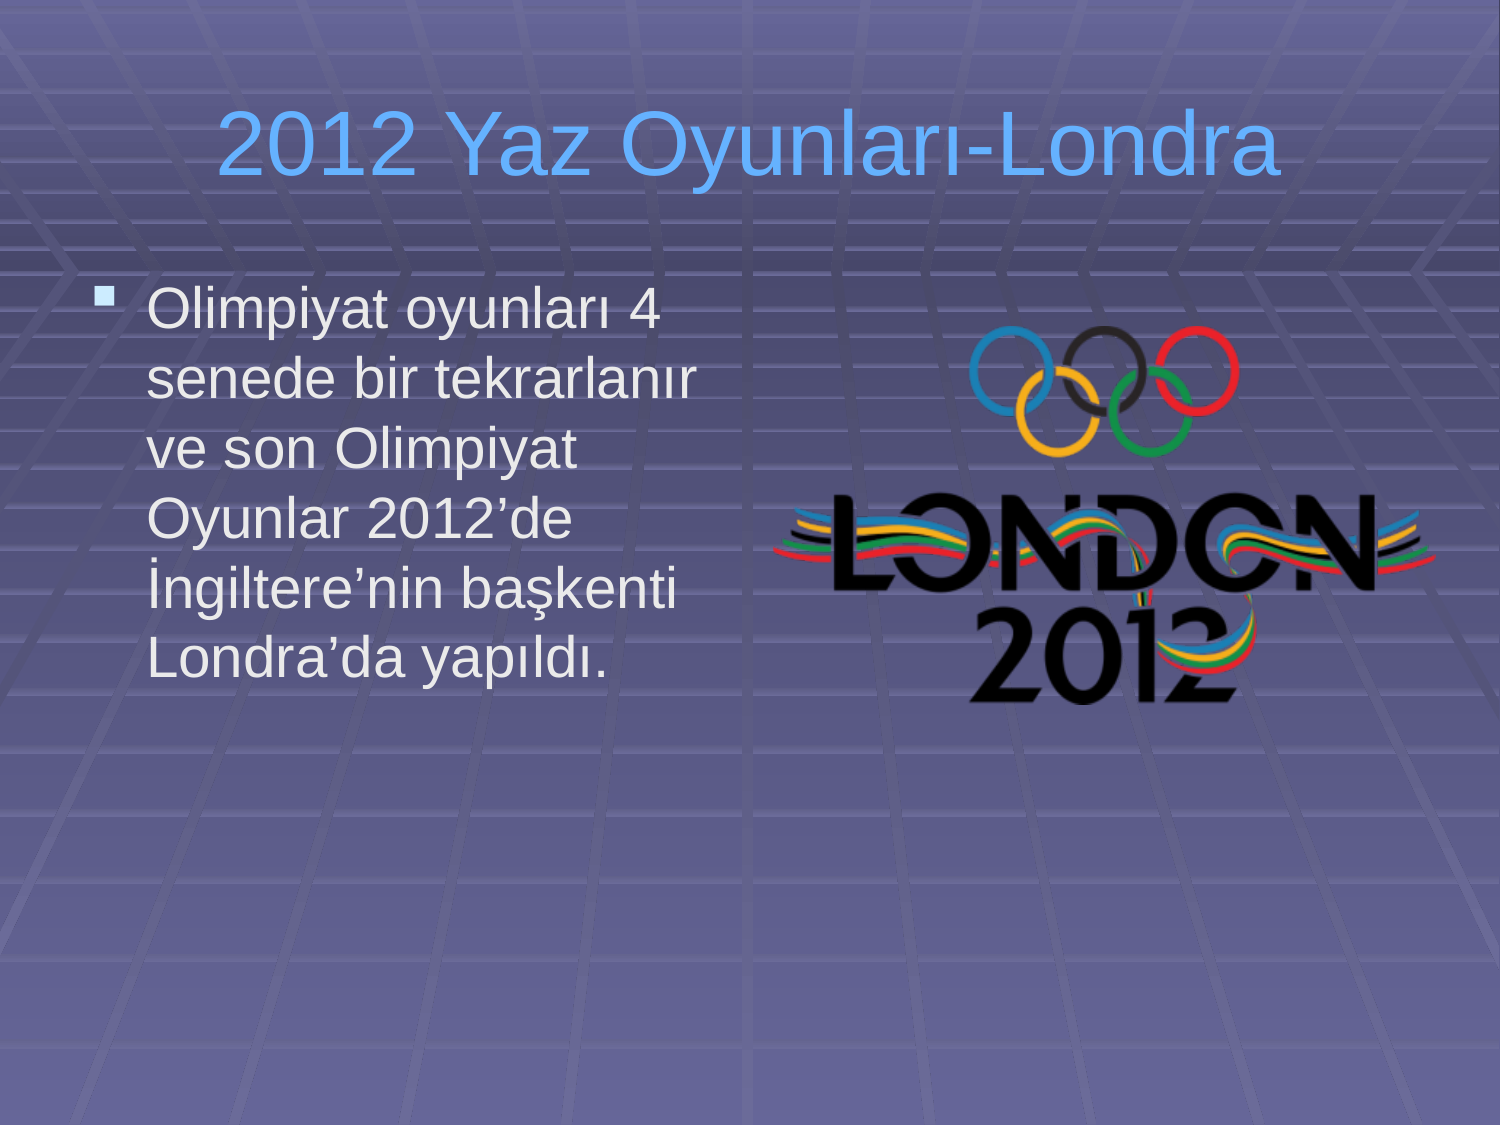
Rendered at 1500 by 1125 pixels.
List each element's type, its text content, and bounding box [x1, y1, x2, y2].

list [773, 326, 1437, 705]
list Olimpiyat oyunları 4 senede bir tekrarlanır ve son Olimpiyat Oyunlar 2012’de İngiltere’nin başkenti Londra’da yapıldı. [74, 262, 737, 1000]
title 2012 Yaz Oyunları-Londra [74, 44, 1425, 233]
